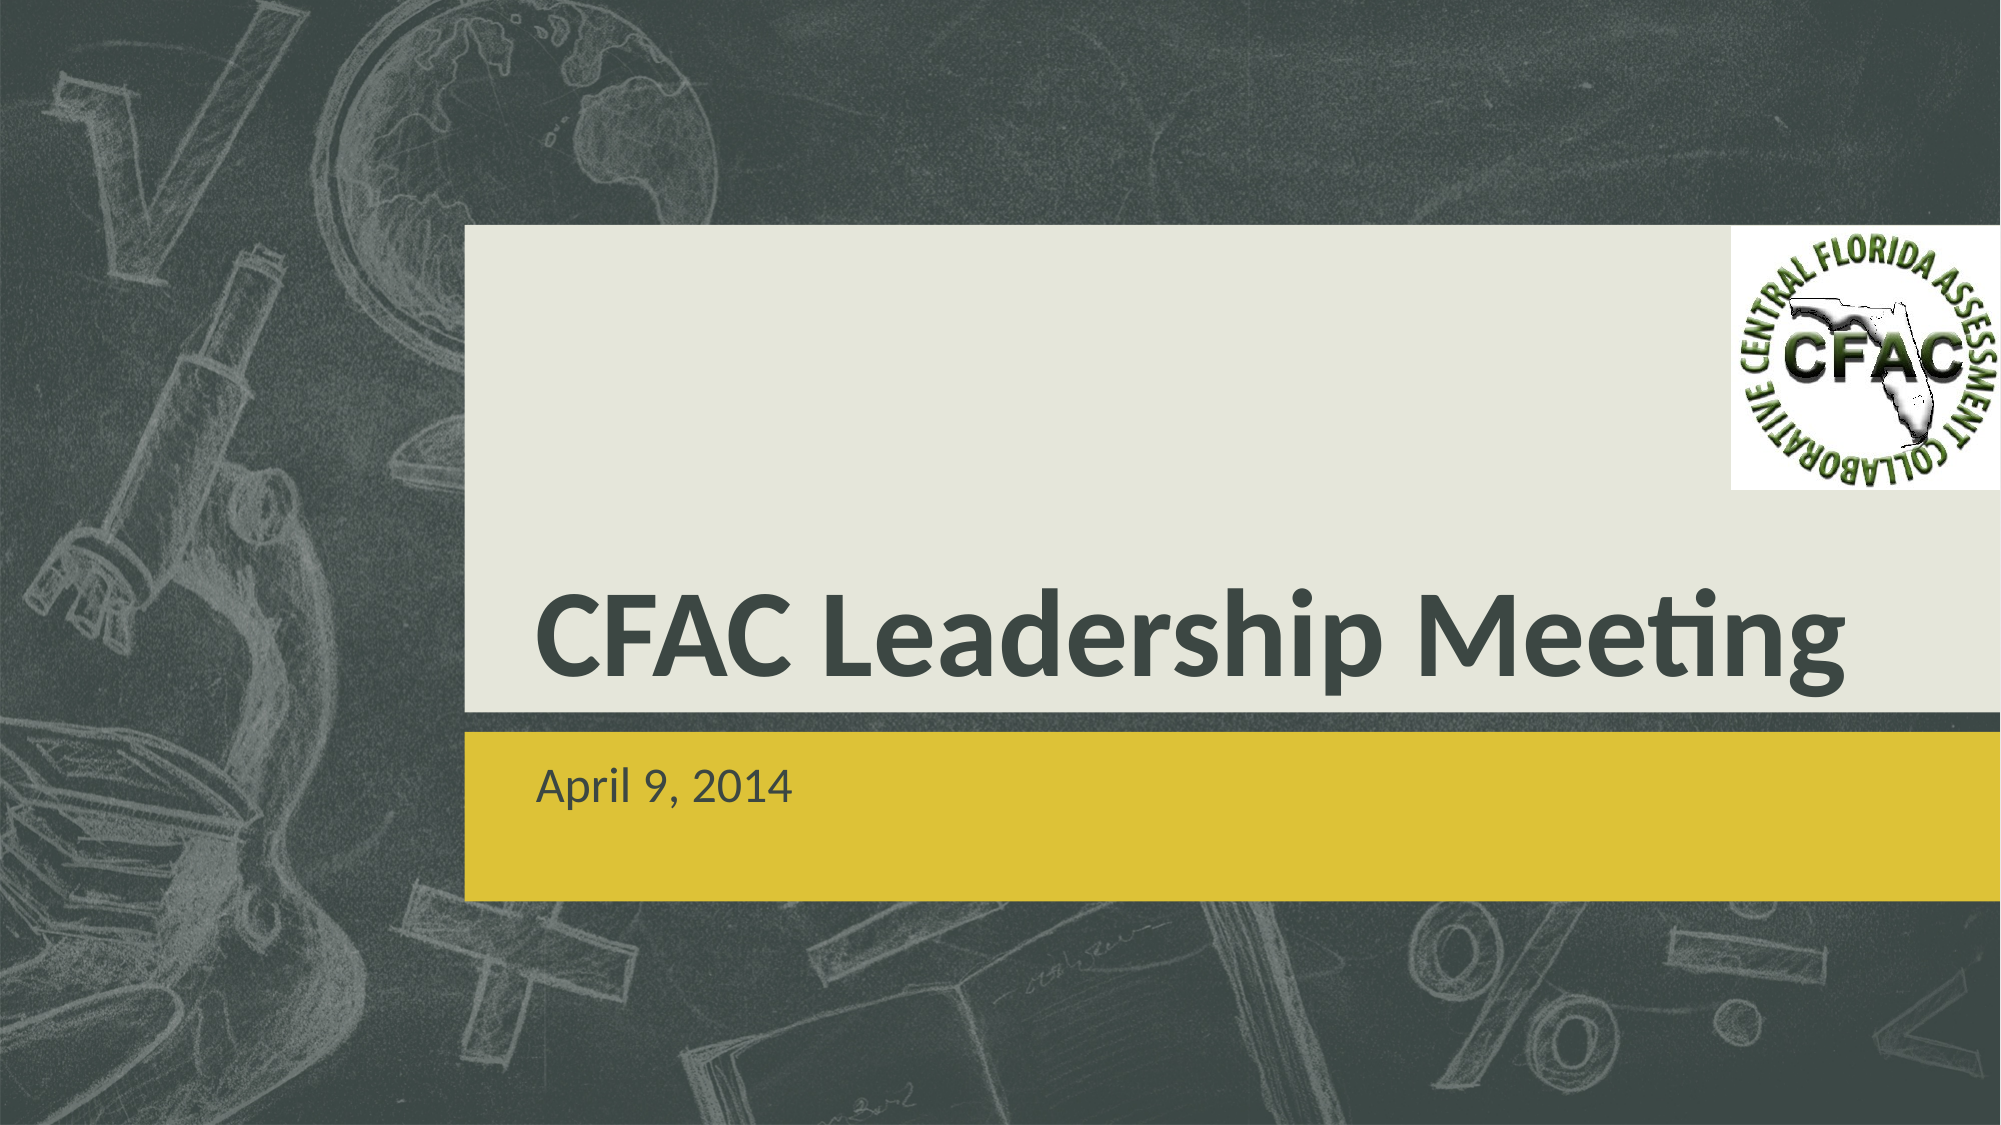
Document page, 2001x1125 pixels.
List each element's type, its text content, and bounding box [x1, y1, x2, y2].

picture [0, 0, 2001, 1125]
subtitle April 9, 2014 [520, 744, 1916, 887]
title CFAC Leadership Meeting [520, 318, 1916, 711]
